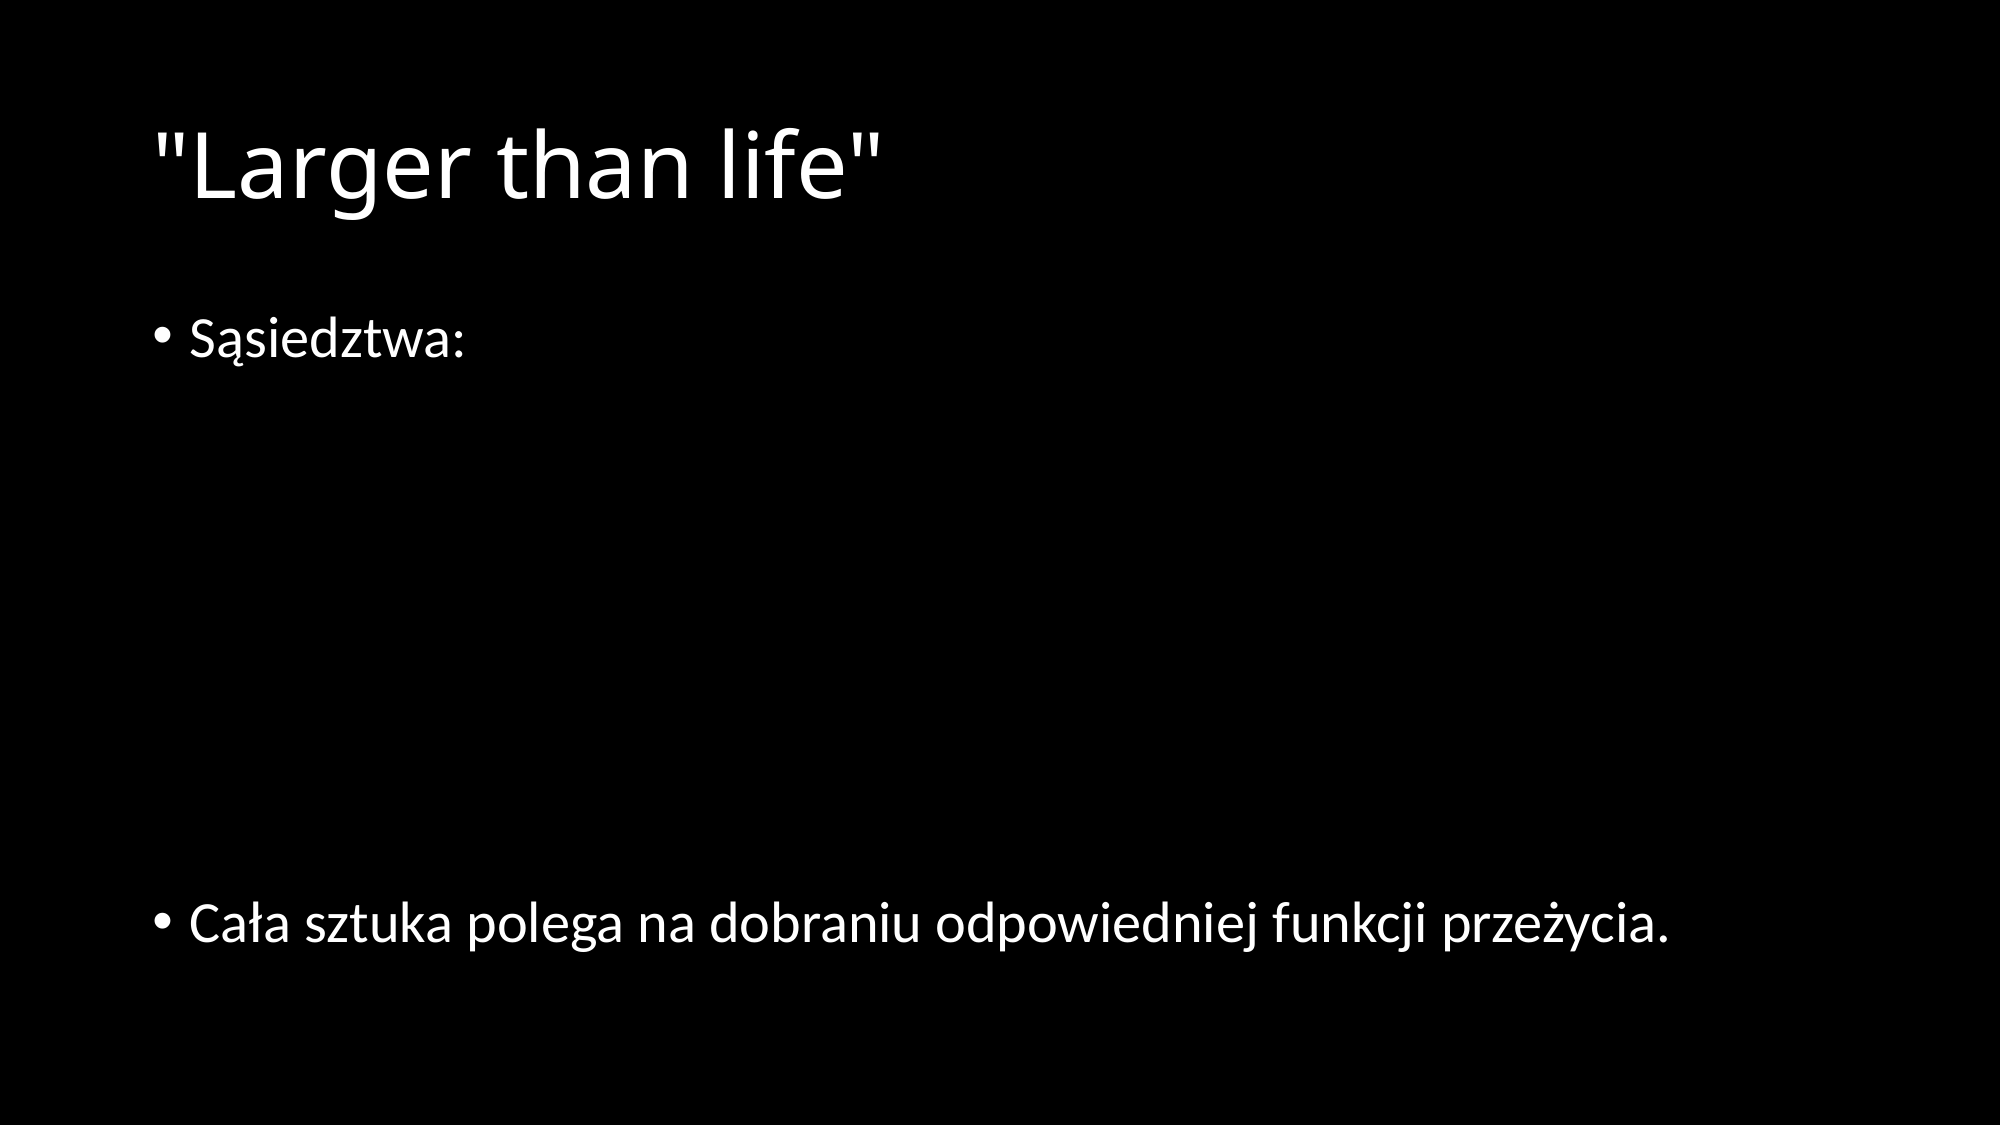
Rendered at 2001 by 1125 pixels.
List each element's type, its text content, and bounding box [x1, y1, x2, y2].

list Sąsiedztwa: Cała sztuka polega na dobraniu odpowiedniej funkcji przeżycia. [137, 299, 1863, 1014]
title "Larger than life" [137, 59, 1863, 278]
